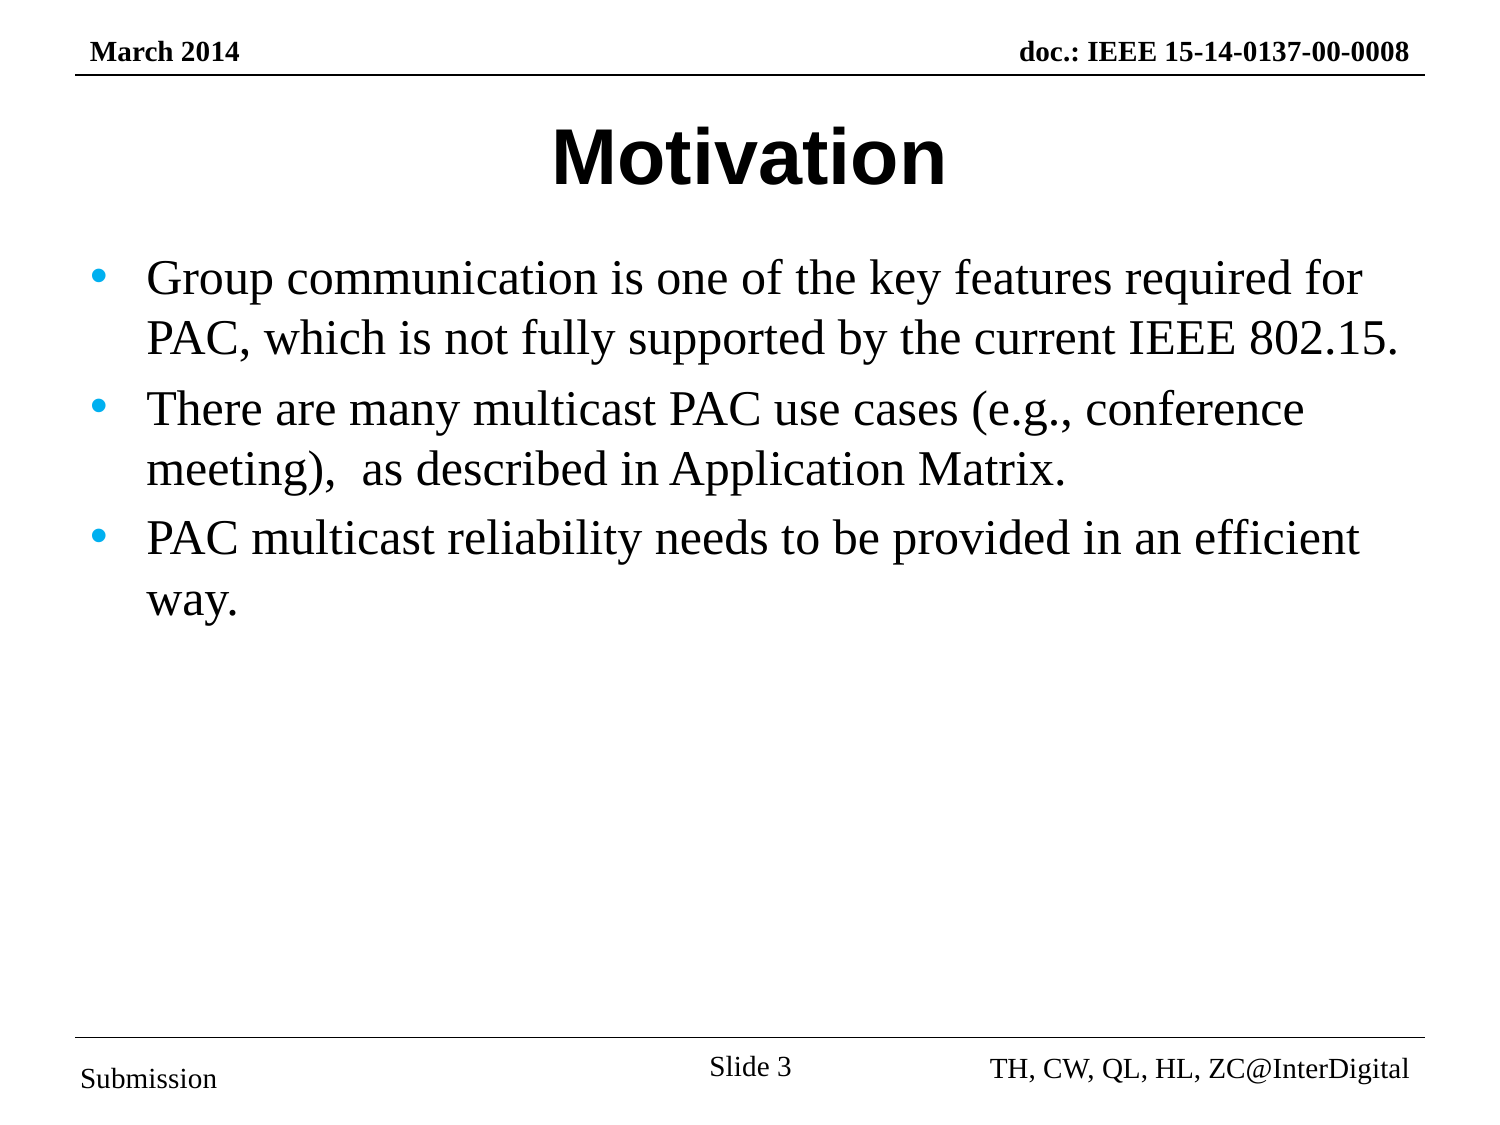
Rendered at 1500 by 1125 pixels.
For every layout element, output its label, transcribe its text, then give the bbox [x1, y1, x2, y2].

title Motivation [75, 75, 1425, 230]
list Group communication is one of the key features required for PAC, which is not fully supported by the current IEEE 802.15. There are many multicast PAC use cases (e.g., conference meeting), as described in Application Matrix. PAC multicast reliability needs to be provided in an efficient way. [75, 237, 1425, 1005]
